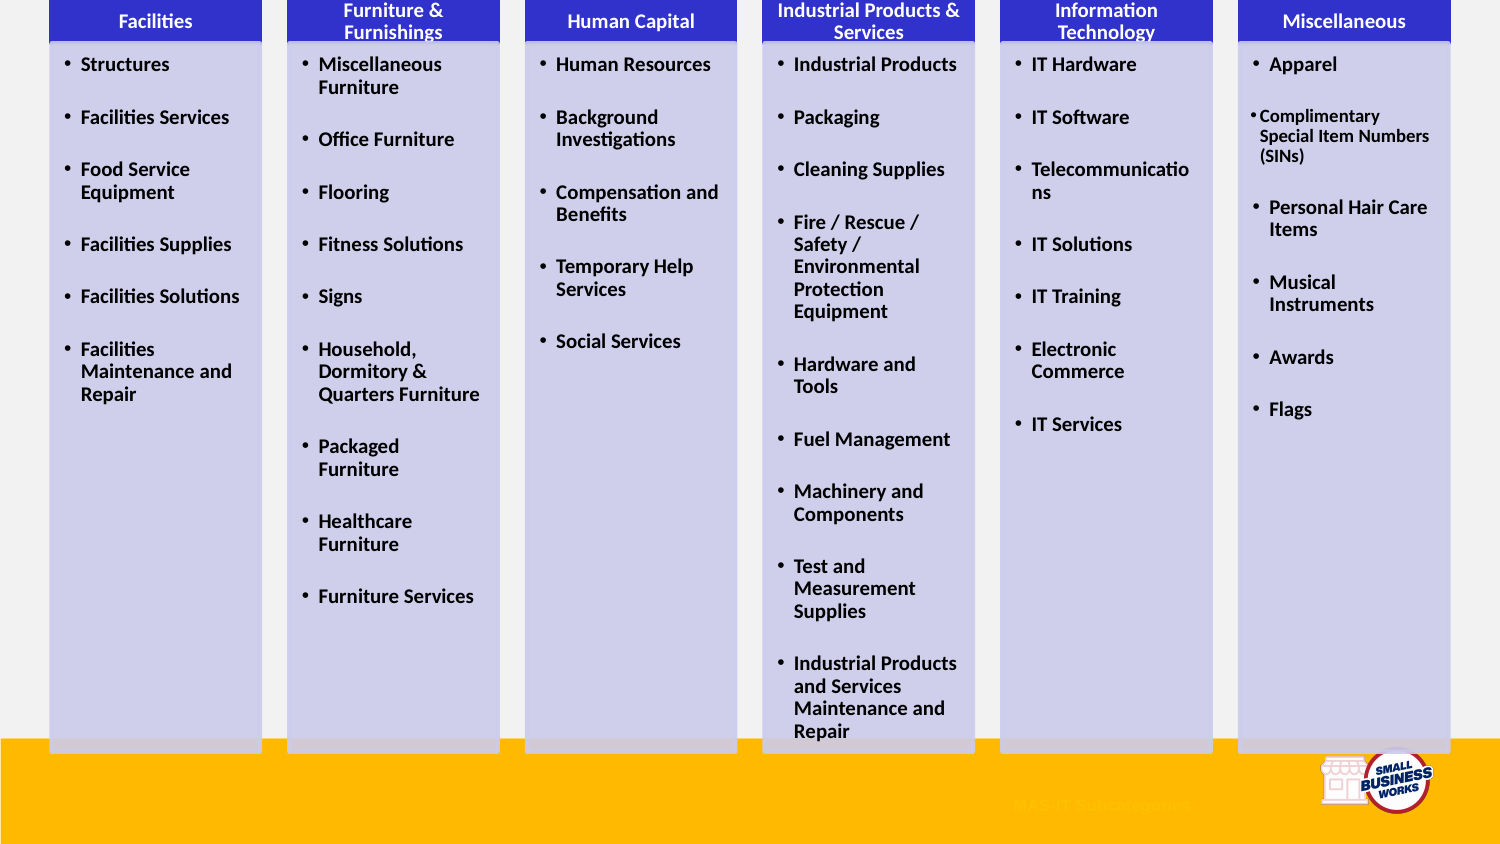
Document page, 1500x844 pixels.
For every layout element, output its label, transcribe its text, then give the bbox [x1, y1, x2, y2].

picture [1308, 754, 1443, 819]
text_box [51, 0, 1449, 752]
title MAS-IT Subcategories [0, 681, 1211, 823]
